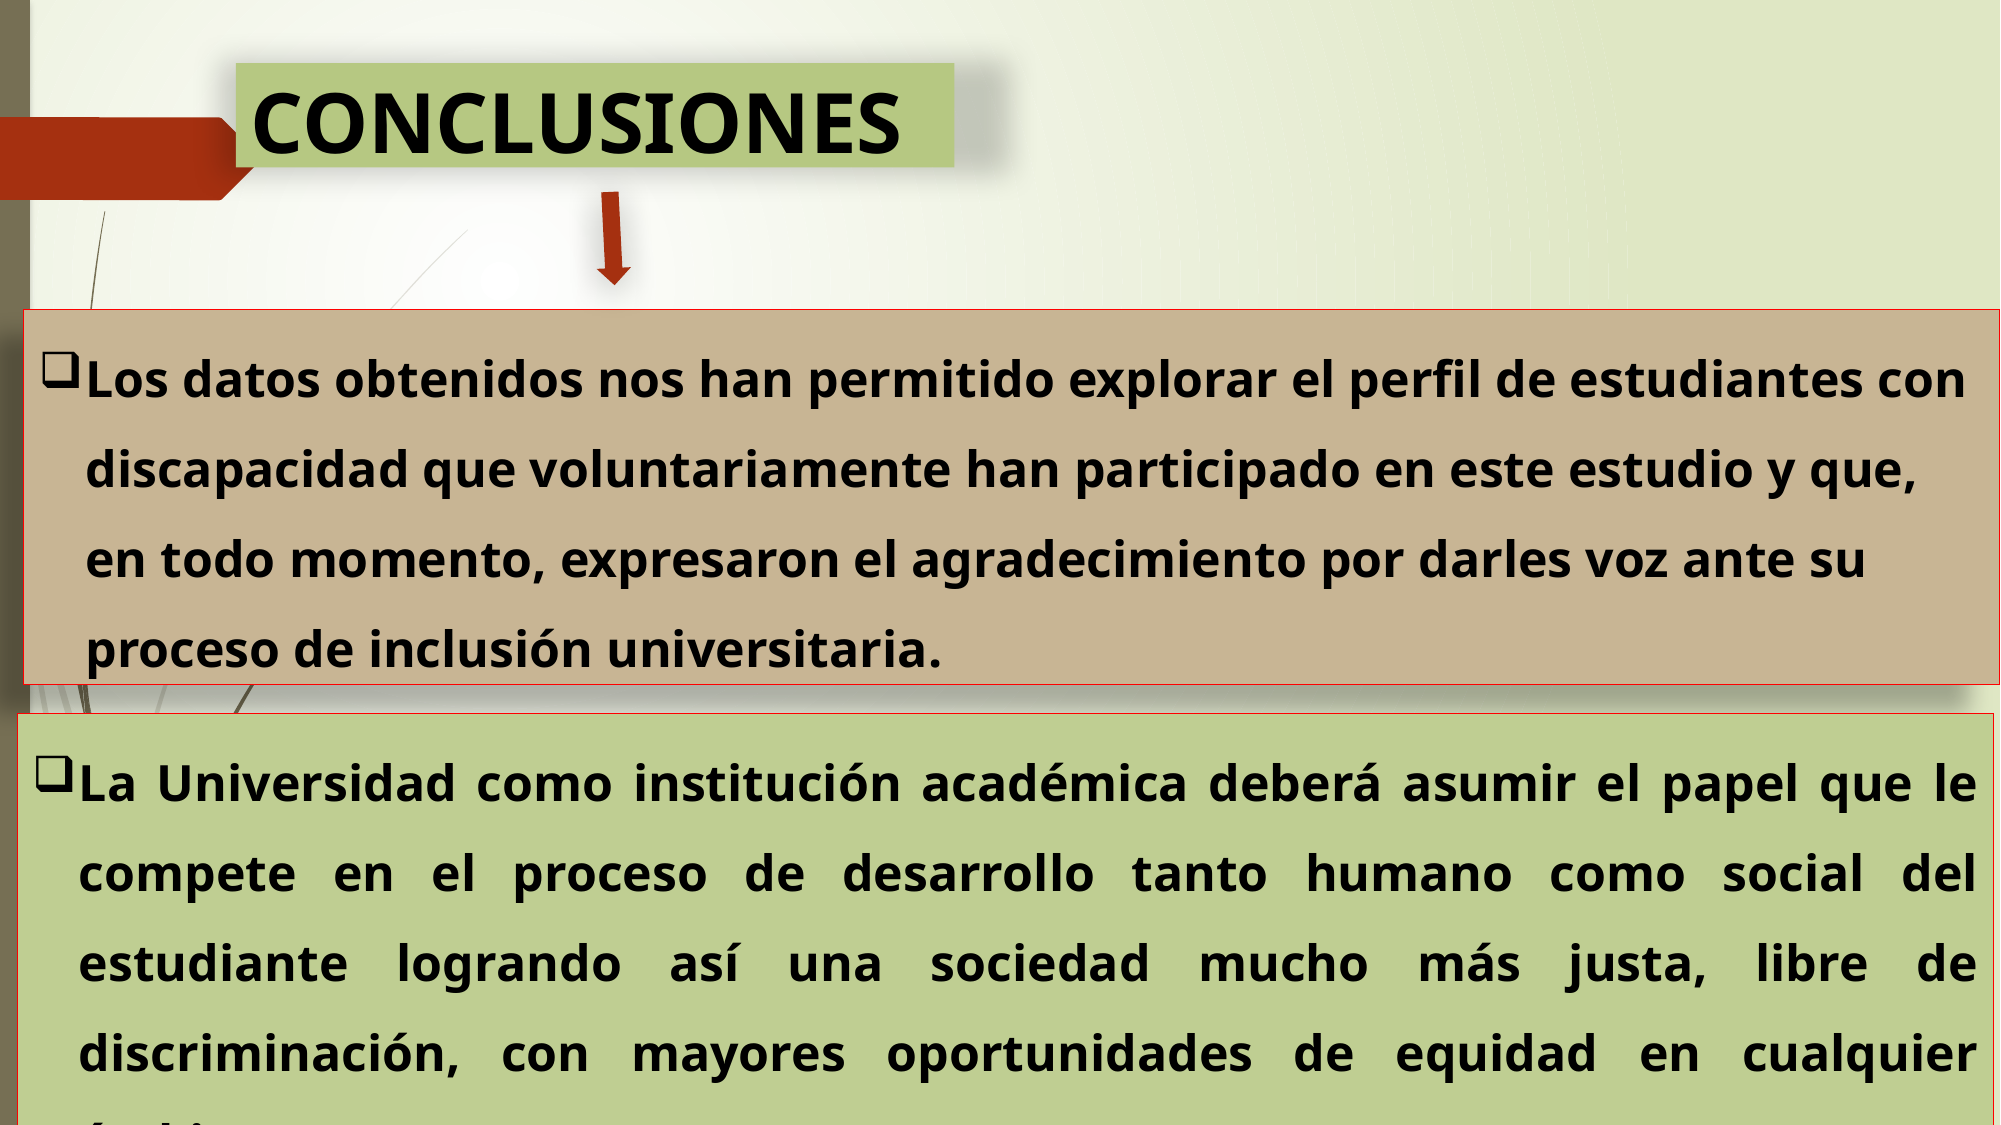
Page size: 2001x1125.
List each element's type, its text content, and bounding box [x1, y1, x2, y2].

text_box Los datos obtenidos nos han permitido explorar el perfil de estudiantes con discapacidad que voluntariamente han participado en este estudio y que, en todo momento, expresaron el agradecimiento por darles voz ante su proceso de inclusión universitaria. [23, 309, 2000, 685]
text_box [595, 190, 633, 287]
text_box La Universidad como institución académica deberá asumir el papel que le compete en el proceso de desarrollo tanto humano como social del estudiante logrando así una sociedad mucho más justa, libre de discriminación, con mayores oportunidades de equidad en cualquier ámbito. [17, 713, 1994, 1125]
title CONCLUSIONES [235, 63, 955, 168]
